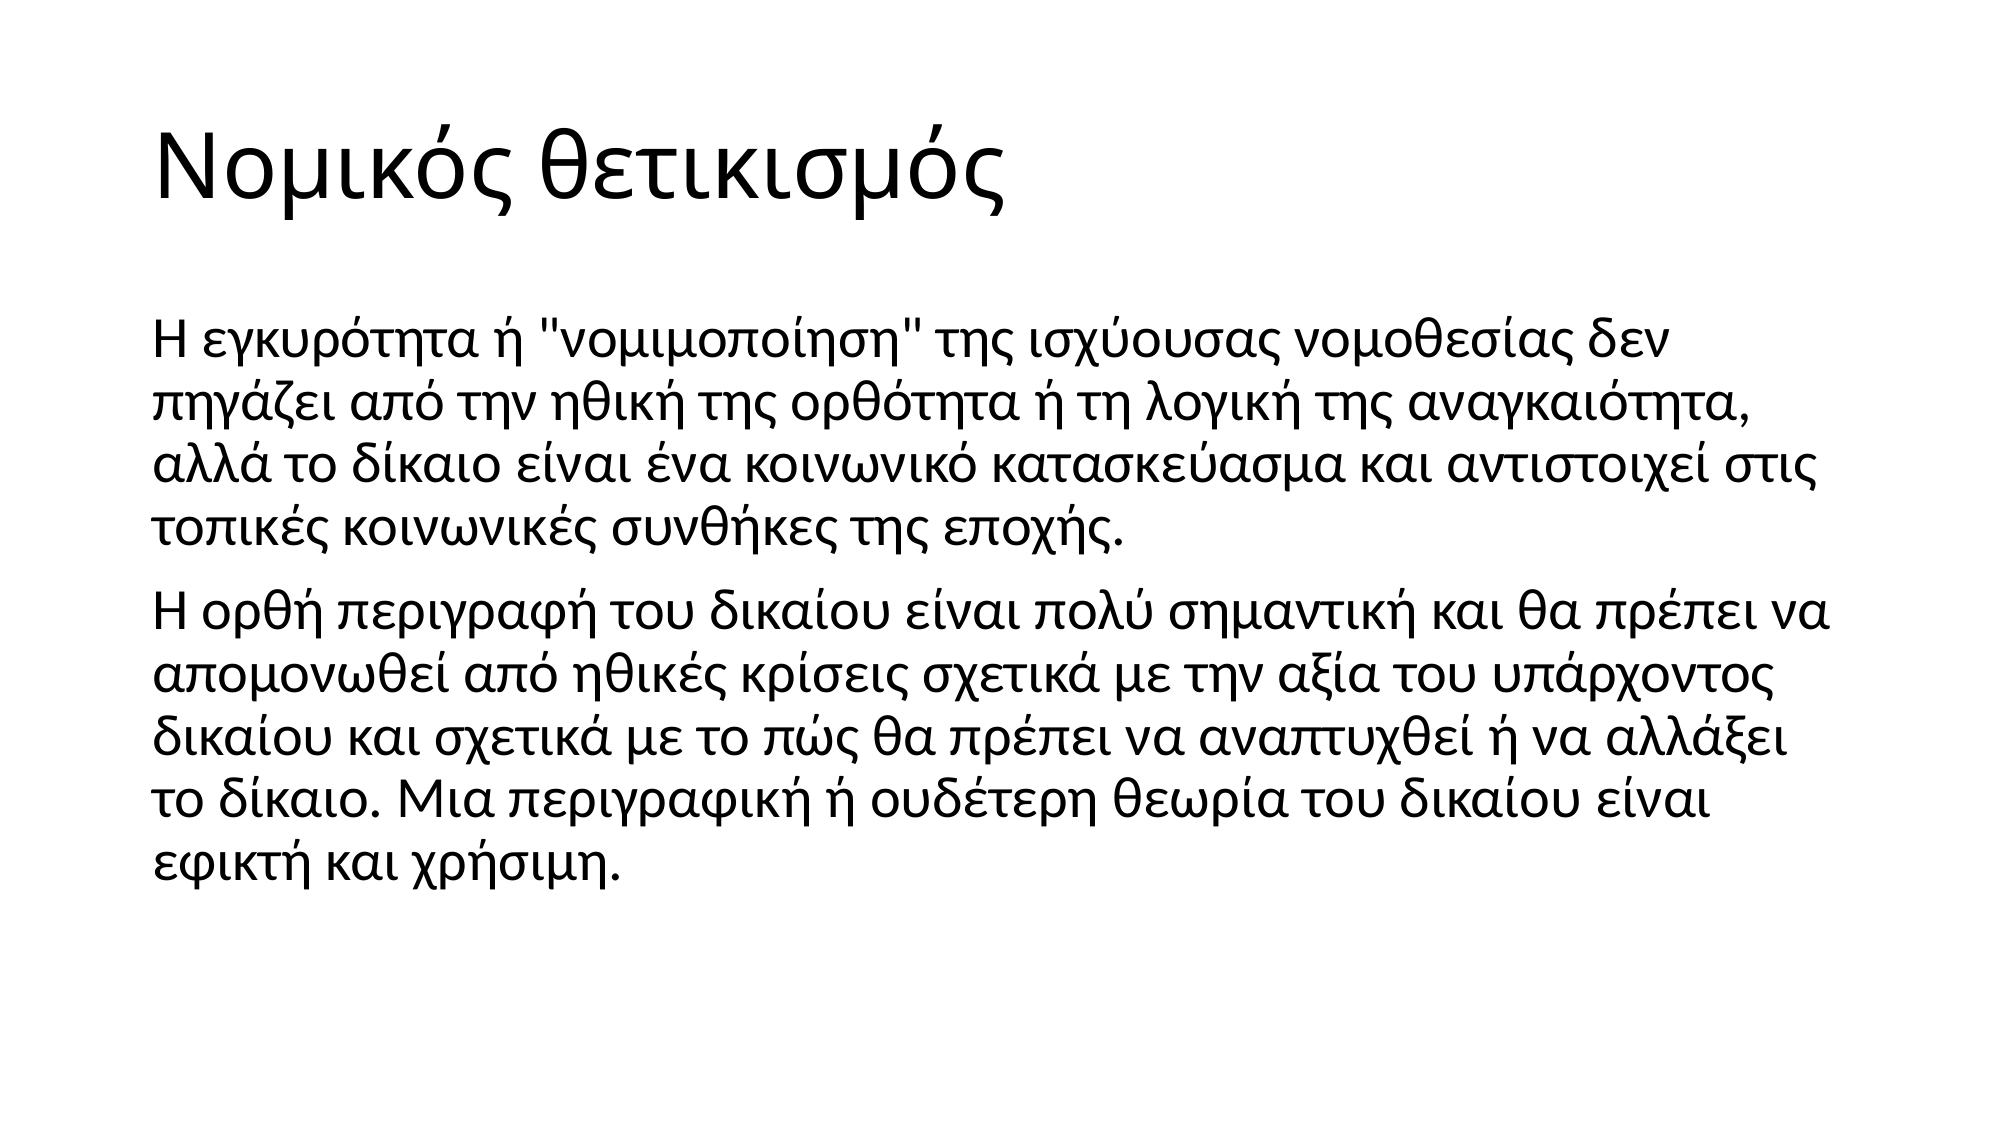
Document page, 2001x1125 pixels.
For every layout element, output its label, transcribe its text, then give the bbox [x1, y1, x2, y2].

list Η εγκυρότητα ή "νομιμοποίηση" της ισχύουσας νομοθεσίας δεν πηγάζει από την ηθική της ορθότητα ή τη λογική της αναγκαιότητα, αλλά το δίκαιο είναι ένα κοινωνικό κατασκεύασμα και αντιστοιχεί στις τοπικές κοινωνικές συνθήκες της εποχής. Η ορθή περιγραφή του δικαίου είναι πολύ σημαντική και θα πρέπει να απομονωθεί από ηθικές κρίσεις σχετικά με την αξία του υπάρχοντος δικαίου και σχετικά με το πώς θα πρέπει να αναπτυχθεί ή να αλλάξει το δίκαιο. Μια περιγραφική ή ουδέτερη θεωρία του δικαίου είναι εφικτή και χρήσιμη. [137, 299, 1863, 1014]
title Νομικός θετικισμός [137, 59, 1863, 278]
